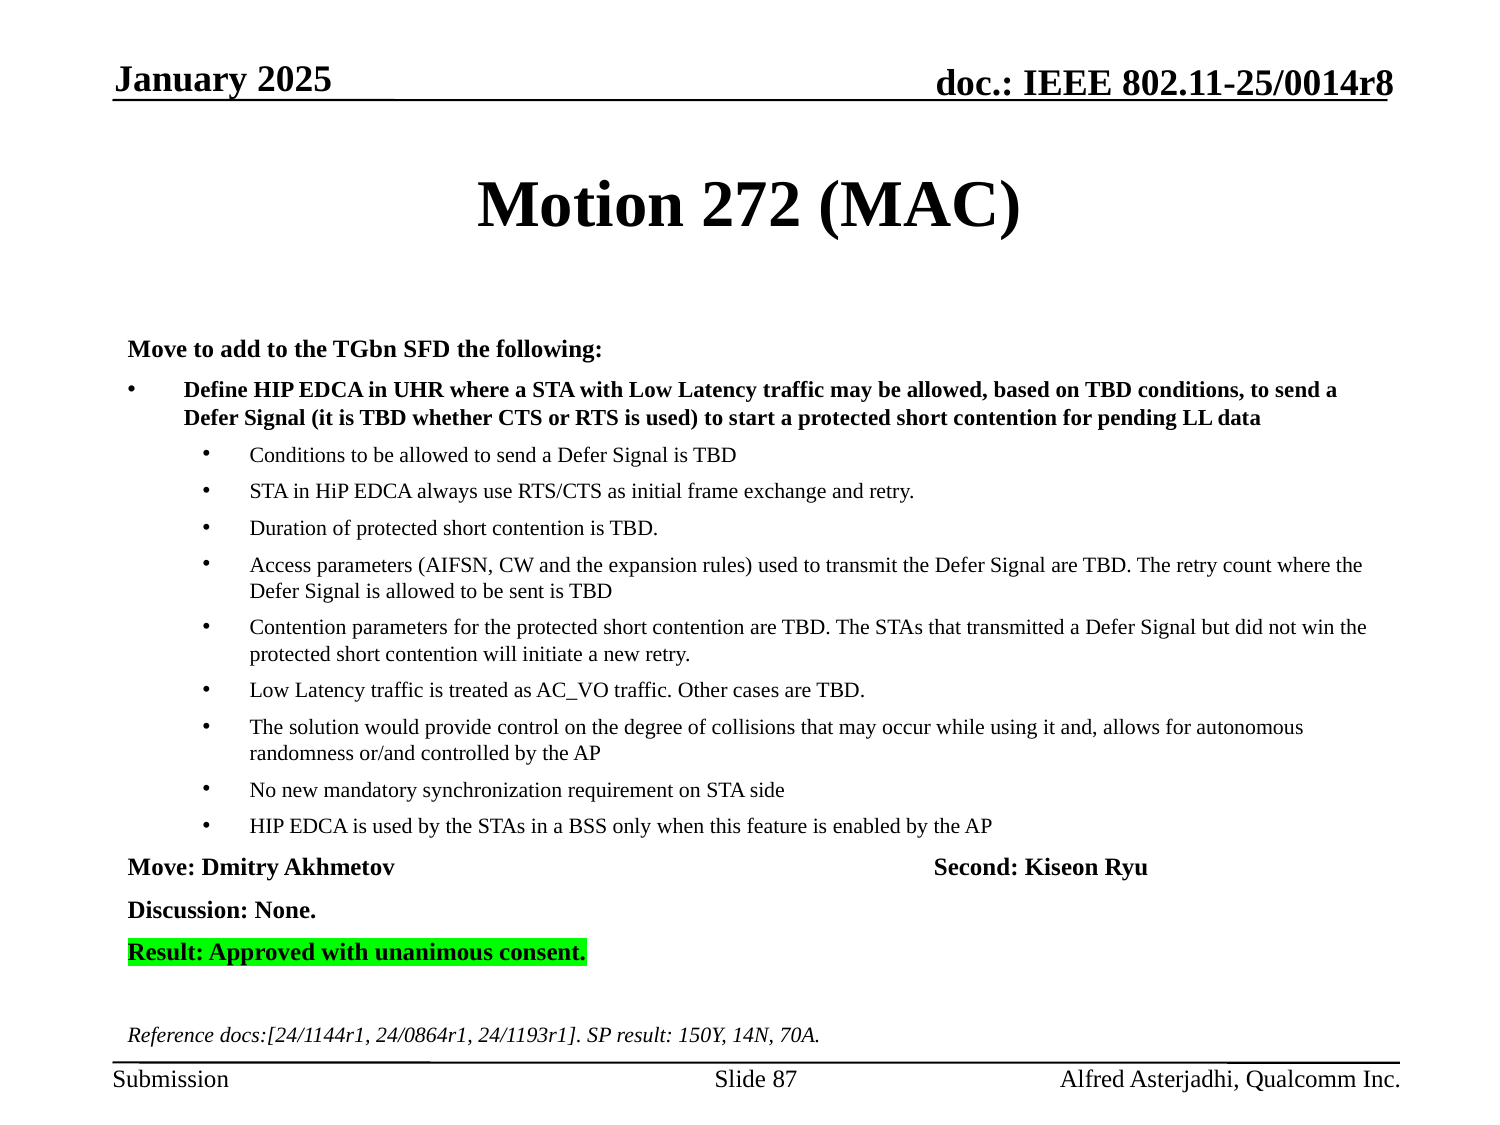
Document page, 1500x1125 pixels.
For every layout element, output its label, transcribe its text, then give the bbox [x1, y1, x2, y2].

slide_number Slide 87 [712, 1061, 800, 1123]
list Move to add to the TGbn SFD the following: Define HIP EDCA in UHR where a STA with Low Latency traffic may be allowed, based on TBD conditions, to send a Defer Signal (it is TBD whether CTS or RTS is used) to start a protected short contention for pending LL data Conditions to be allowed to send a Defer Signal is TBD STA in HiP EDCA always use RTS/CTS as initial frame exchange and retry. Duration of protected short contention is TBD. Access parameters (AIFSN, CW and the expansion rules) used to transmit the Defer Signal are TBD. The retry count where the Defer Signal is allowed to be sent is TBD Contention parameters for the protected short contention are TBD. The STAs that transmitted a Defer Signal but did not win the protected short contention will initiate a new retry. Low Latency traffic is treated as AC_VO traffic. Other cases are TBD. The solution would provide control on the degree of collisions that may occur while using it and, allows for autonomous randomness or/and controlled by the AP No new mandatory synchronization requirement on STA side HIP EDCA is used by the STAs in a BSS only when this feature is enabled by the AP Move: Dmitry Akhmetov Second: Kiseon Ryu Discussion: None. Result: Approved with unanimous consent. Reference docs:[24/1144r1, 24/0864r1, 24/1193r1]. SP result: 150Y, 14N, 70A. [112, 324, 1388, 1071]
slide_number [114, 54, 423, 100]
title Motion 272 (MAC) [112, 112, 1388, 288]
footer Alfred Asterjadhi, Qualcomm Inc. [878, 1061, 1402, 1093]
